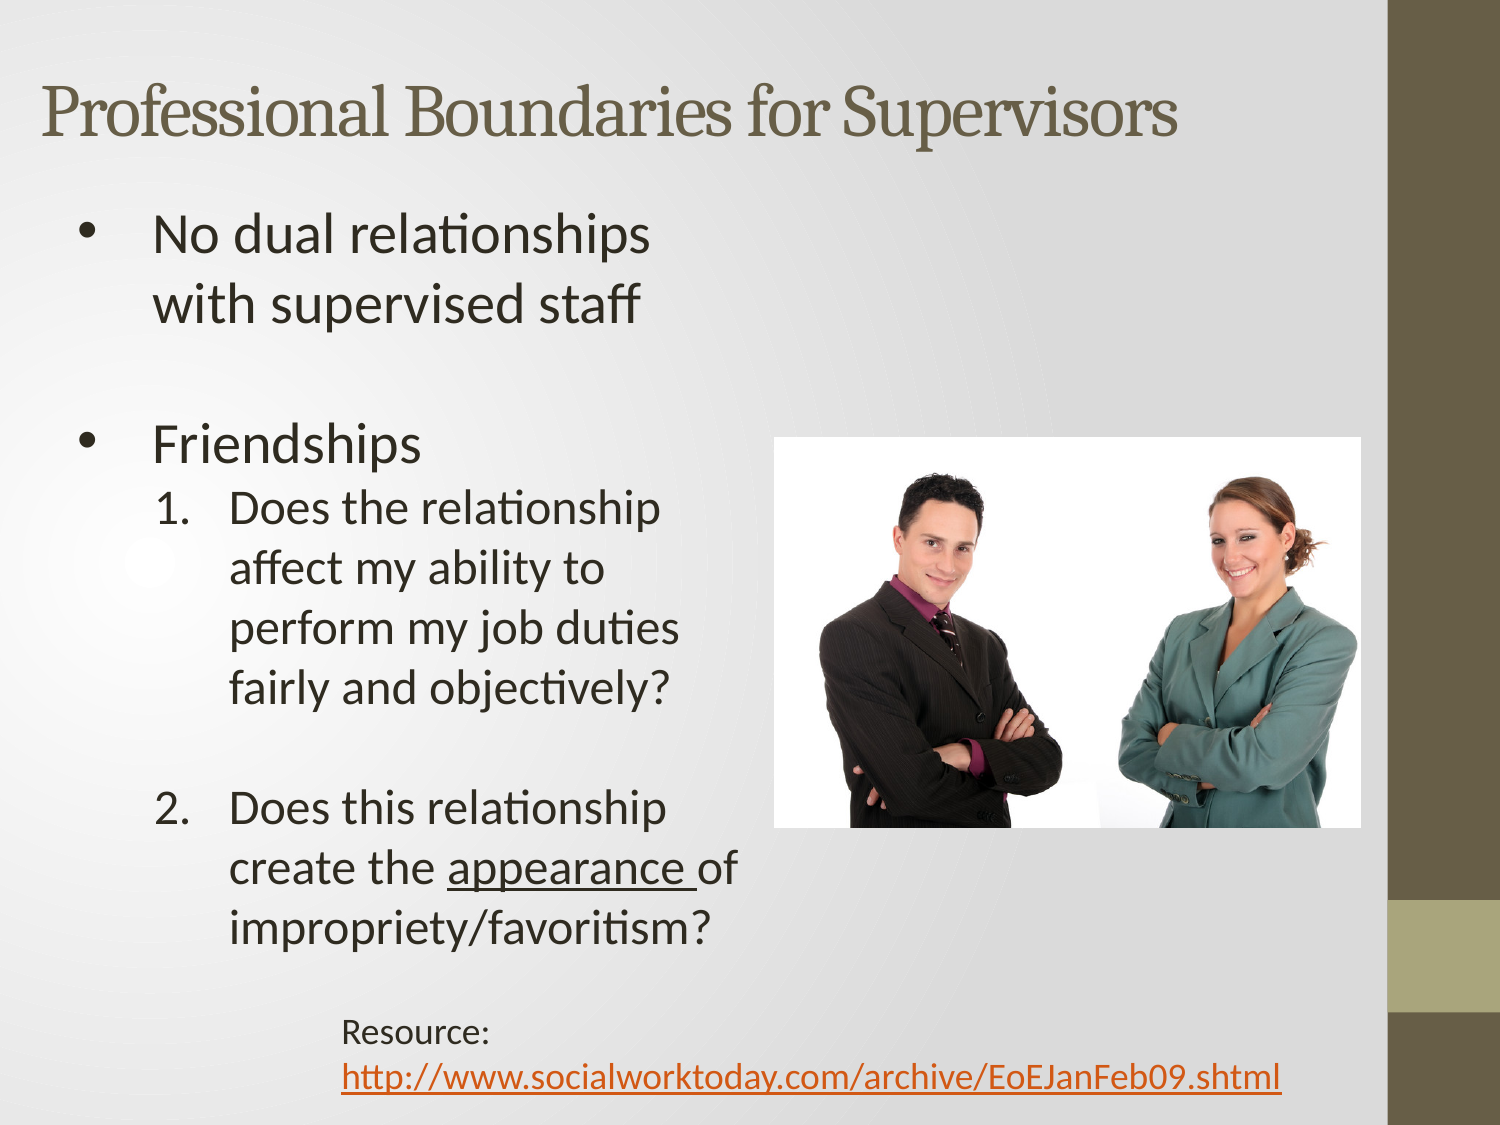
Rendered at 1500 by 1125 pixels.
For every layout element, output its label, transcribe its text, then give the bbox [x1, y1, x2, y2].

text_box Resource: http://www.socialworktoday.com/archive/EoEJanFeb09.shtml [249, 999, 1388, 1105]
picture [774, 436, 1361, 828]
title Professional Boundaries for Supervisors [25, 24, 1438, 188]
text_box No dual relationships with supervised staff Friendships Does the relationship affect my ability to perform my job duties fairly and objectively? Does this relationship create the appearance of impropriety/favoritism? [62, 187, 775, 963]
